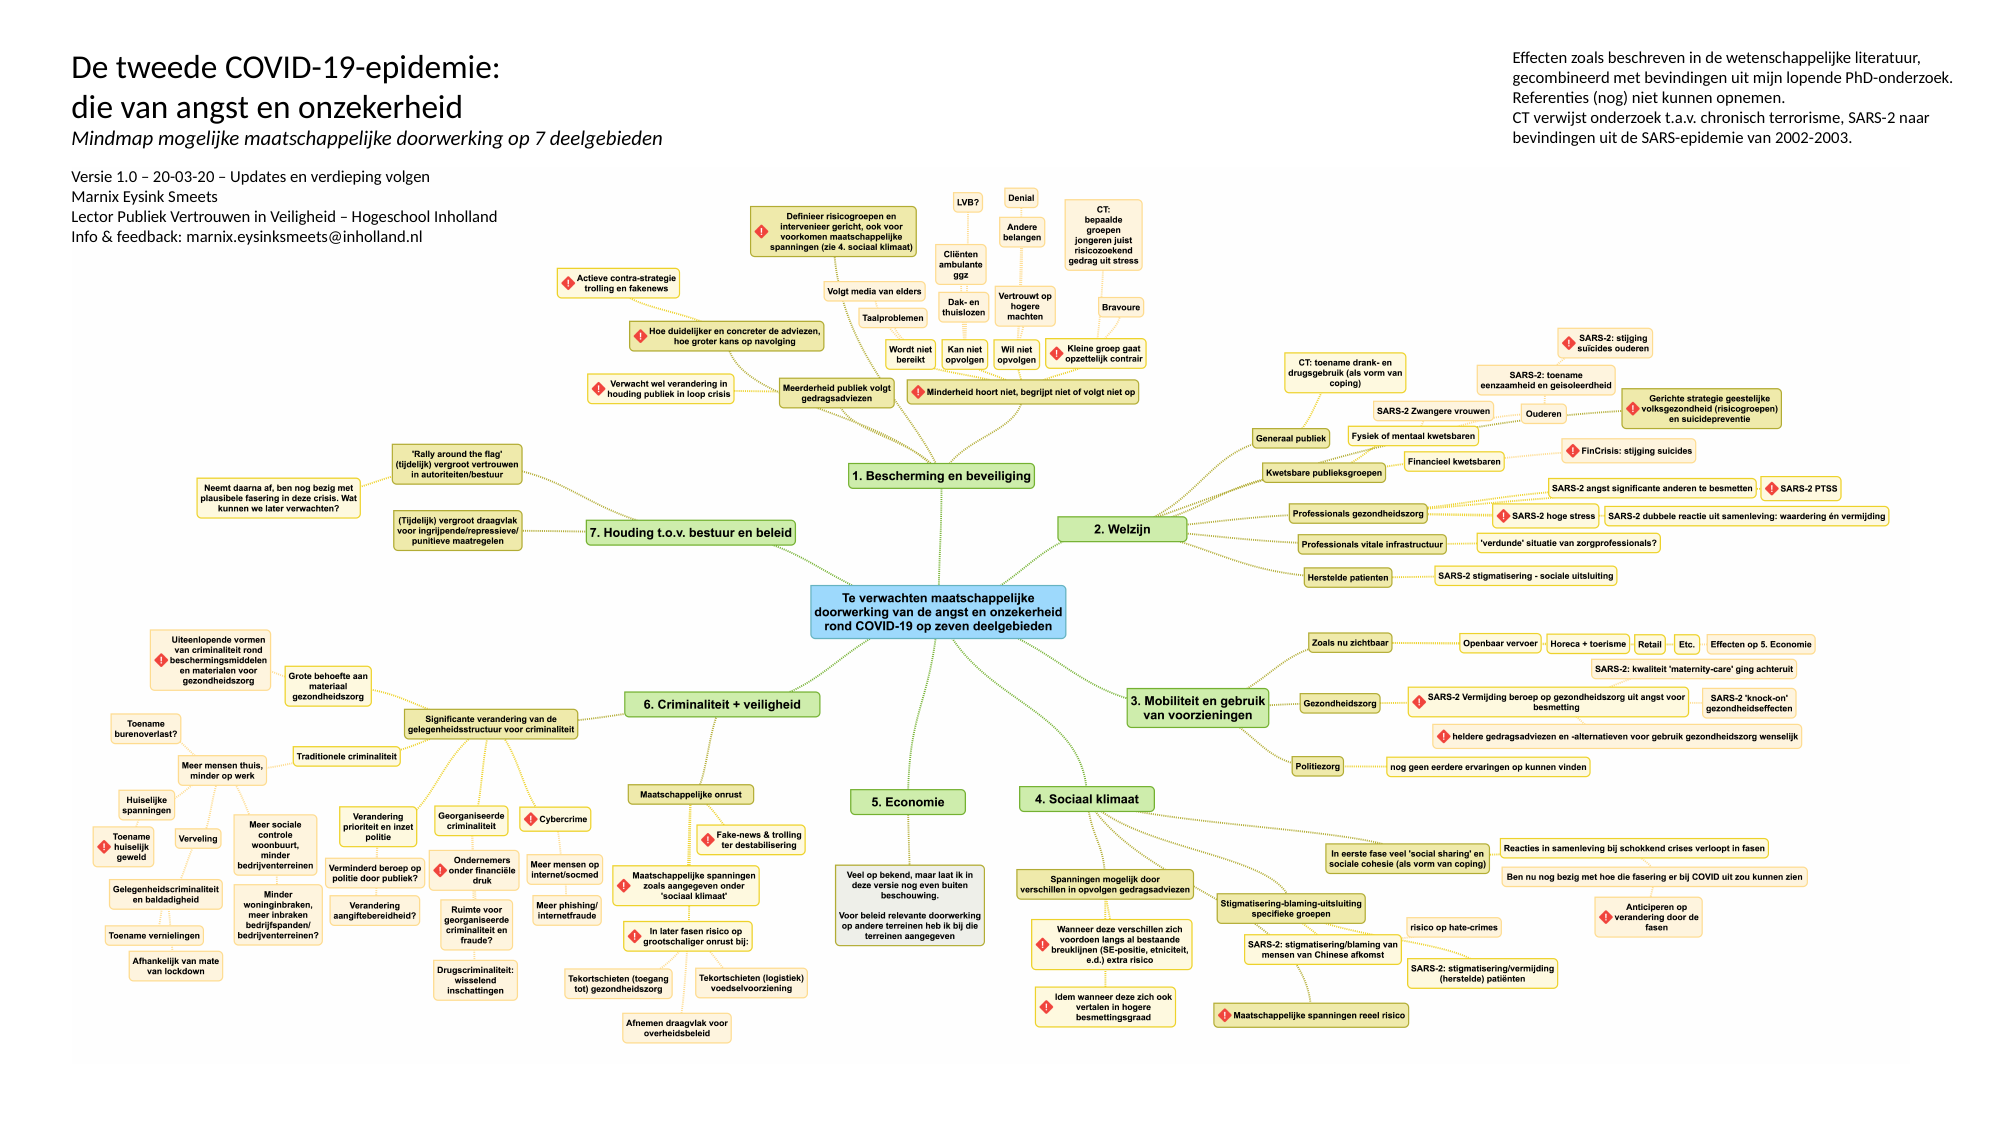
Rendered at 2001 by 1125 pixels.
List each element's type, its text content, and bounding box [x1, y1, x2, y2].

text_box De tweede COVID-19-epidemie: die van angst en onzekerheid Mindmap mogelijke maatschappelijke doorwerking op 7 deelgebieden [56, 37, 733, 158]
text_box Effecten zoals beschreven in de wetenschappelijke literatuur, gecombineerd met bevindingen uit mijn lopende PhD-onderzoek. Referenties (nog) niet kunnen opnemen. CT verwijst onderzoek t.a.v. chronisch terrorisme, SARS-2 naar bevindingen uit de SARS-epidemie van 2002-2003. [1497, 39, 1975, 154]
text_box Versie 1.0 – 20-03-20 – Updates en verdieping volgen Marnix Eysink Smeets Lector Publiek Vertrouwen in Veiligheid – Hogeschool Inholland Info & feedback: marnix.eysinksmeets@inholland.nl [56, 158, 534, 254]
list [72, 167, 1910, 1064]
